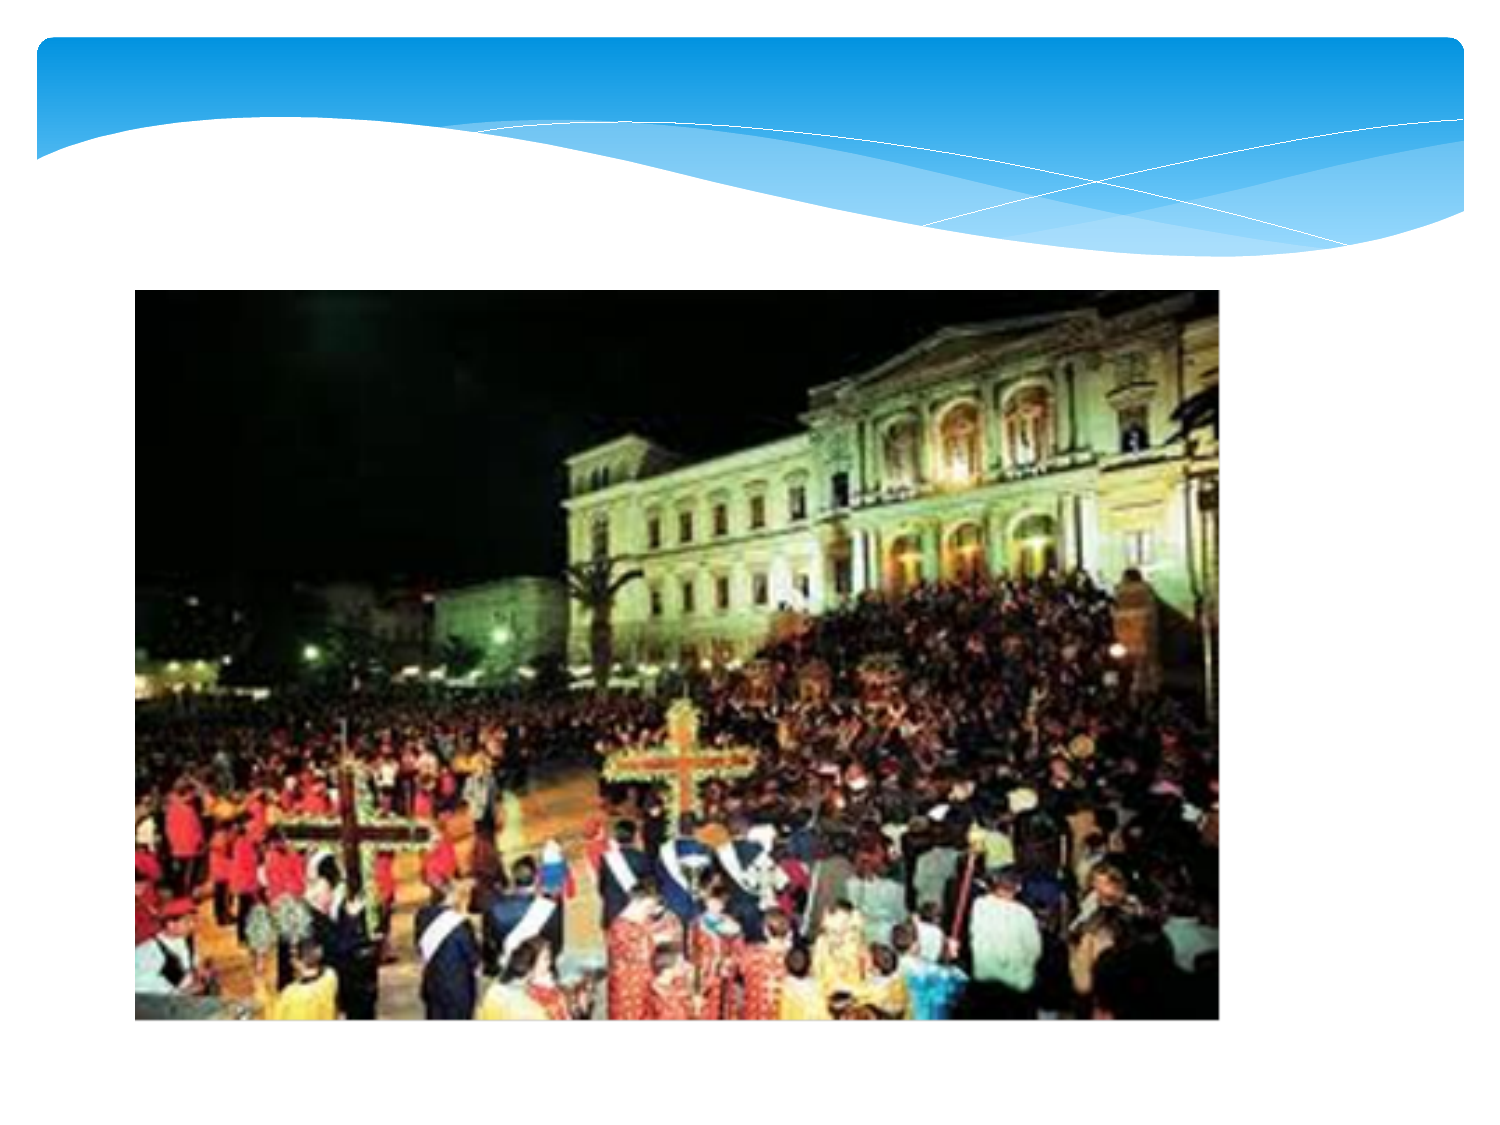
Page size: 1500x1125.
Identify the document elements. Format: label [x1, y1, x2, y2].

picture [135, 290, 1223, 1024]
